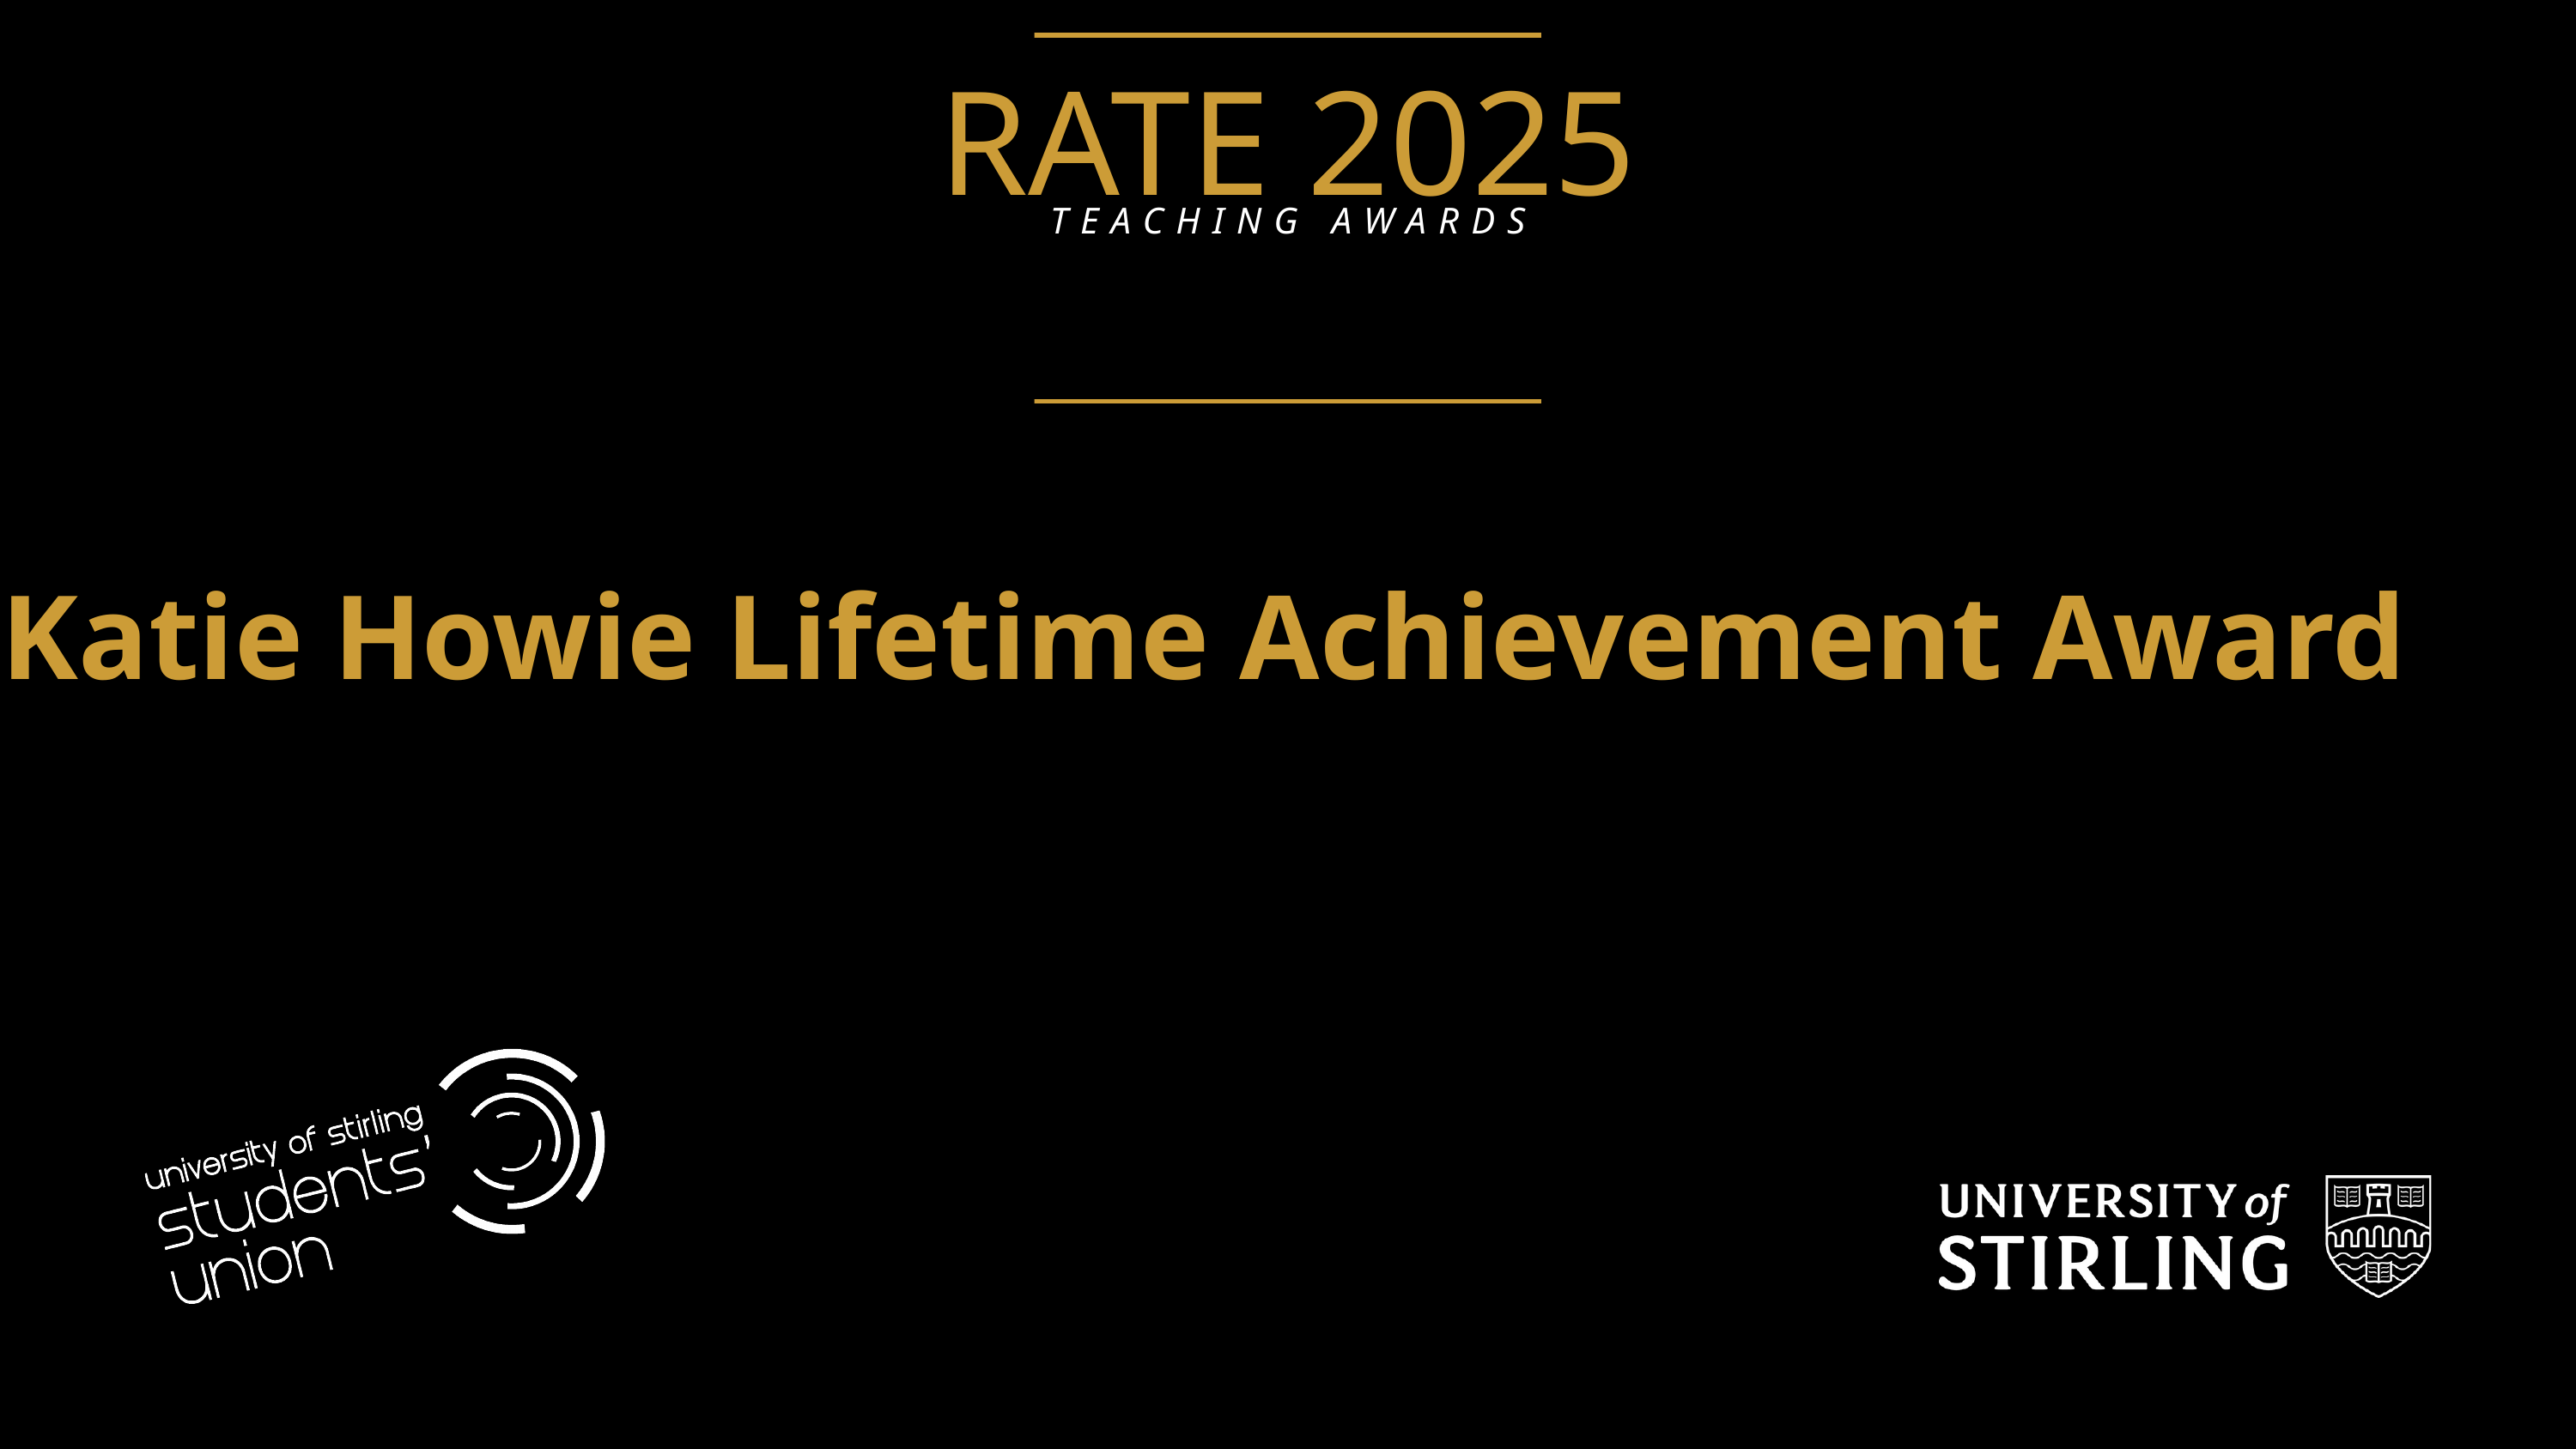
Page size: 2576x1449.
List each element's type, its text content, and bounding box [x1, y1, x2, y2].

text_box RATE 2025 [938, 50, 1638, 191]
text_box Katie Howie Lifetime Achievement Award [0, 539, 2409, 703]
text_box [144, 1047, 606, 1304]
text_box [1939, 1175, 2432, 1298]
text_box [1034, 399, 1541, 403]
text_box [1034, 33, 1541, 38]
text_box TEACHING AWARDS [938, 191, 1638, 242]
